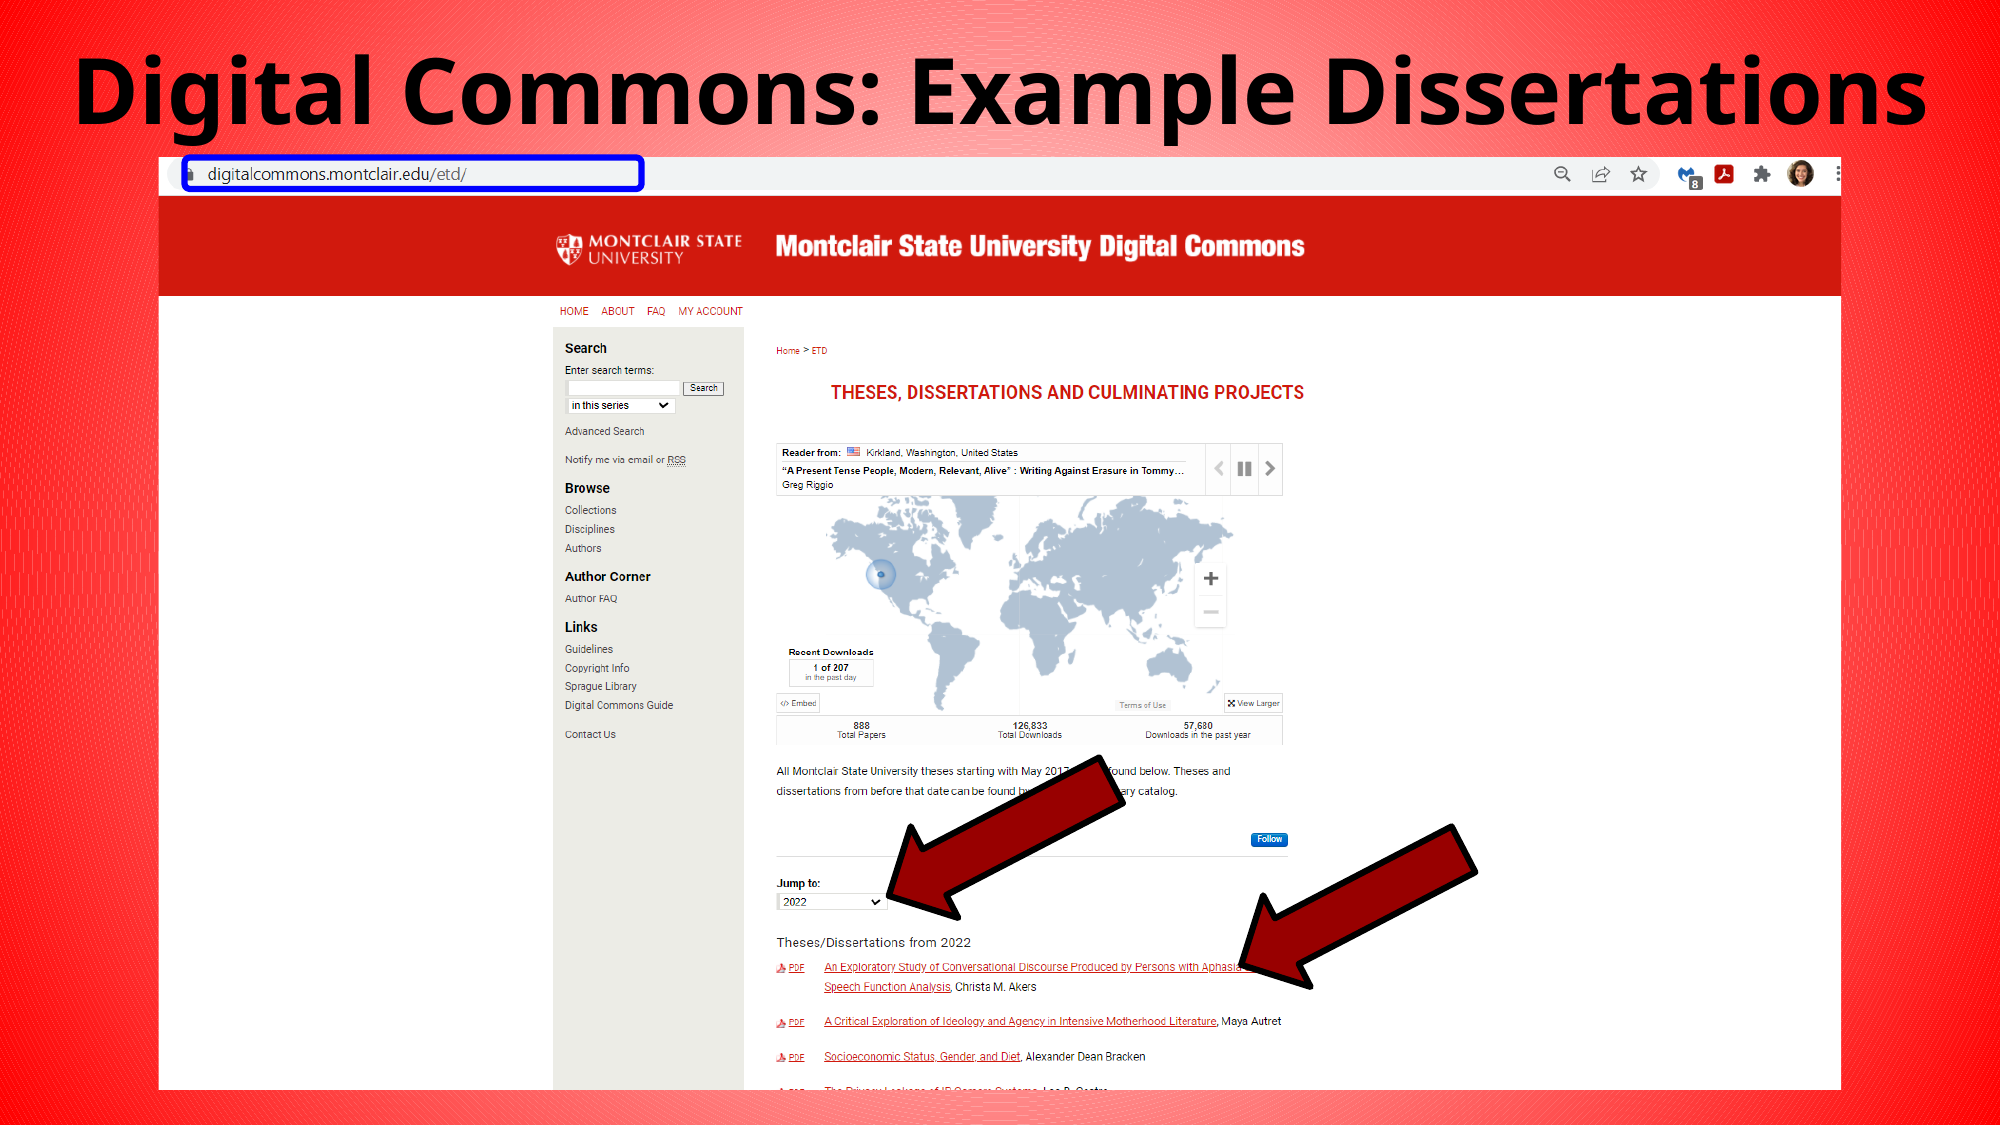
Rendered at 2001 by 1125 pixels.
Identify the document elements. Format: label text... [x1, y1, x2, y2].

picture [158, 157, 1842, 1090]
title Digital Commons: Example Dissertations [44, 30, 1956, 221]
